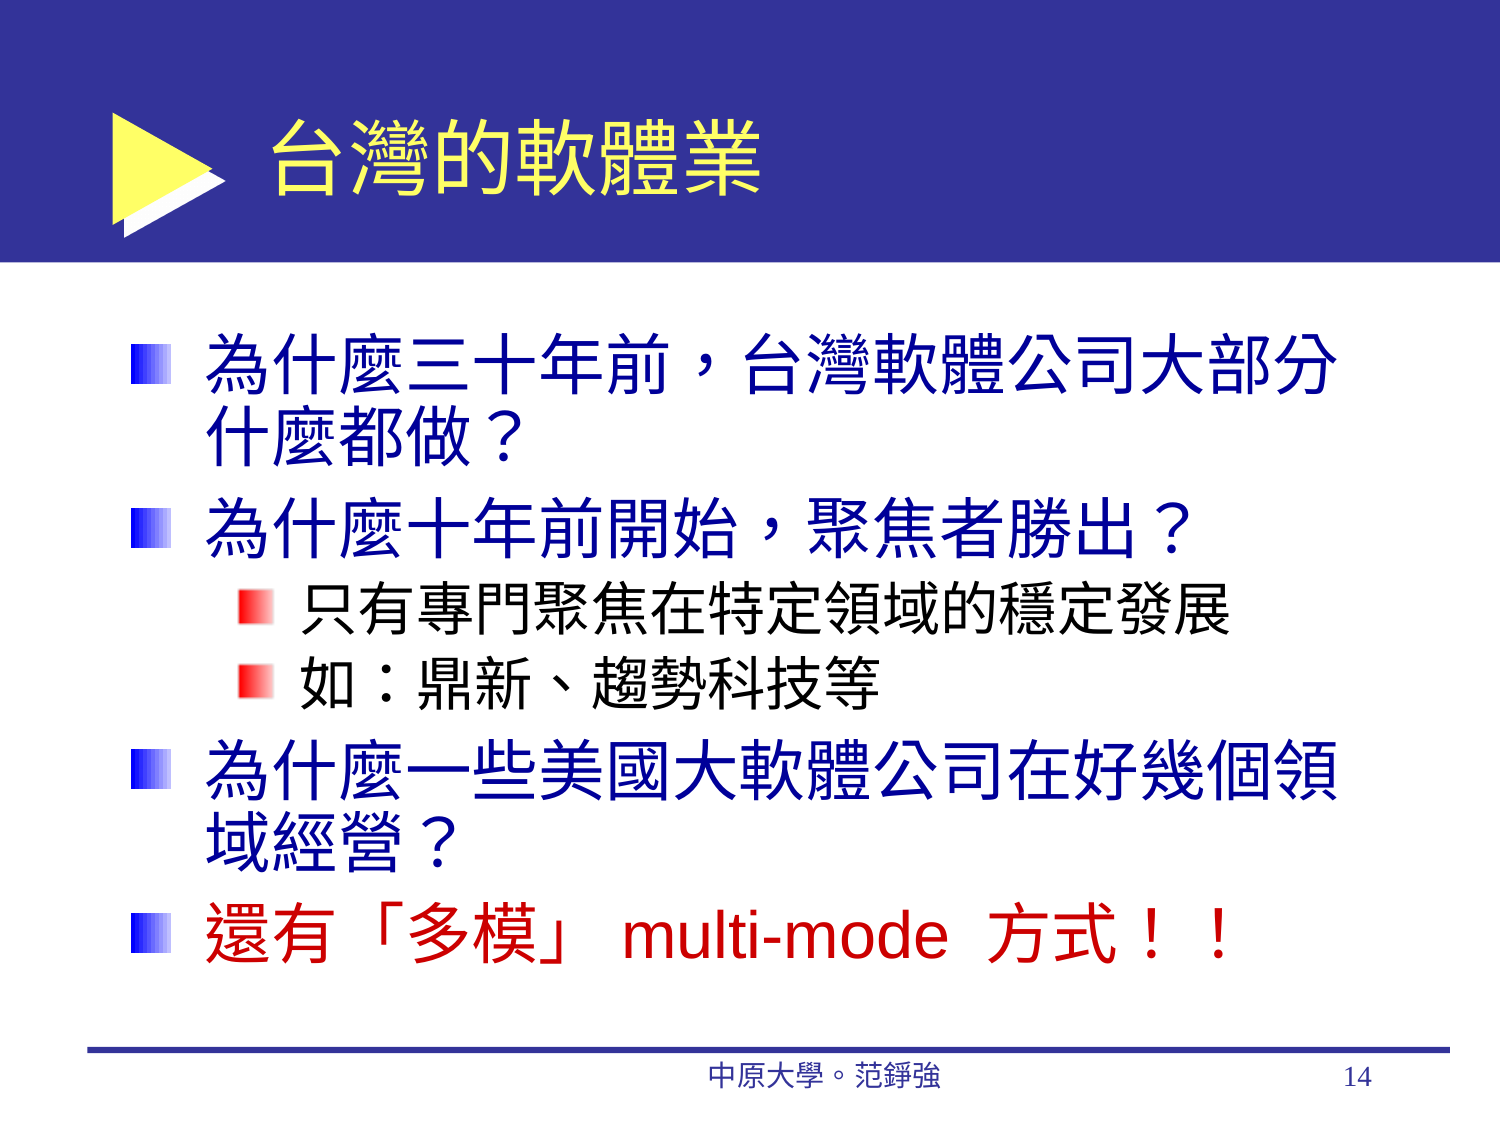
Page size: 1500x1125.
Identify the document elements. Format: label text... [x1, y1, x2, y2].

slide_number 14 [1074, 1050, 1388, 1125]
list 為什麼三十年前，台灣軟體公司大部分什麼都做？ 為什麼十年前開始，聚焦者勝出？ 只有專門聚焦在特定領域的穩定發展 如：鼎新、趨勢科技等 為什麼一些美國大軟體公司在好幾個領域經營？ 還有「多模」multi-mode 方式！！ [112, 324, 1388, 1000]
picture [127, 341, 175, 388]
picture [236, 662, 278, 703]
footer 中原大學。范錚強 [587, 1050, 1063, 1125]
title 台灣的軟體業 [249, 62, 1388, 250]
picture [127, 746, 175, 793]
picture [236, 587, 278, 629]
picture [127, 504, 175, 552]
picture [127, 910, 175, 957]
